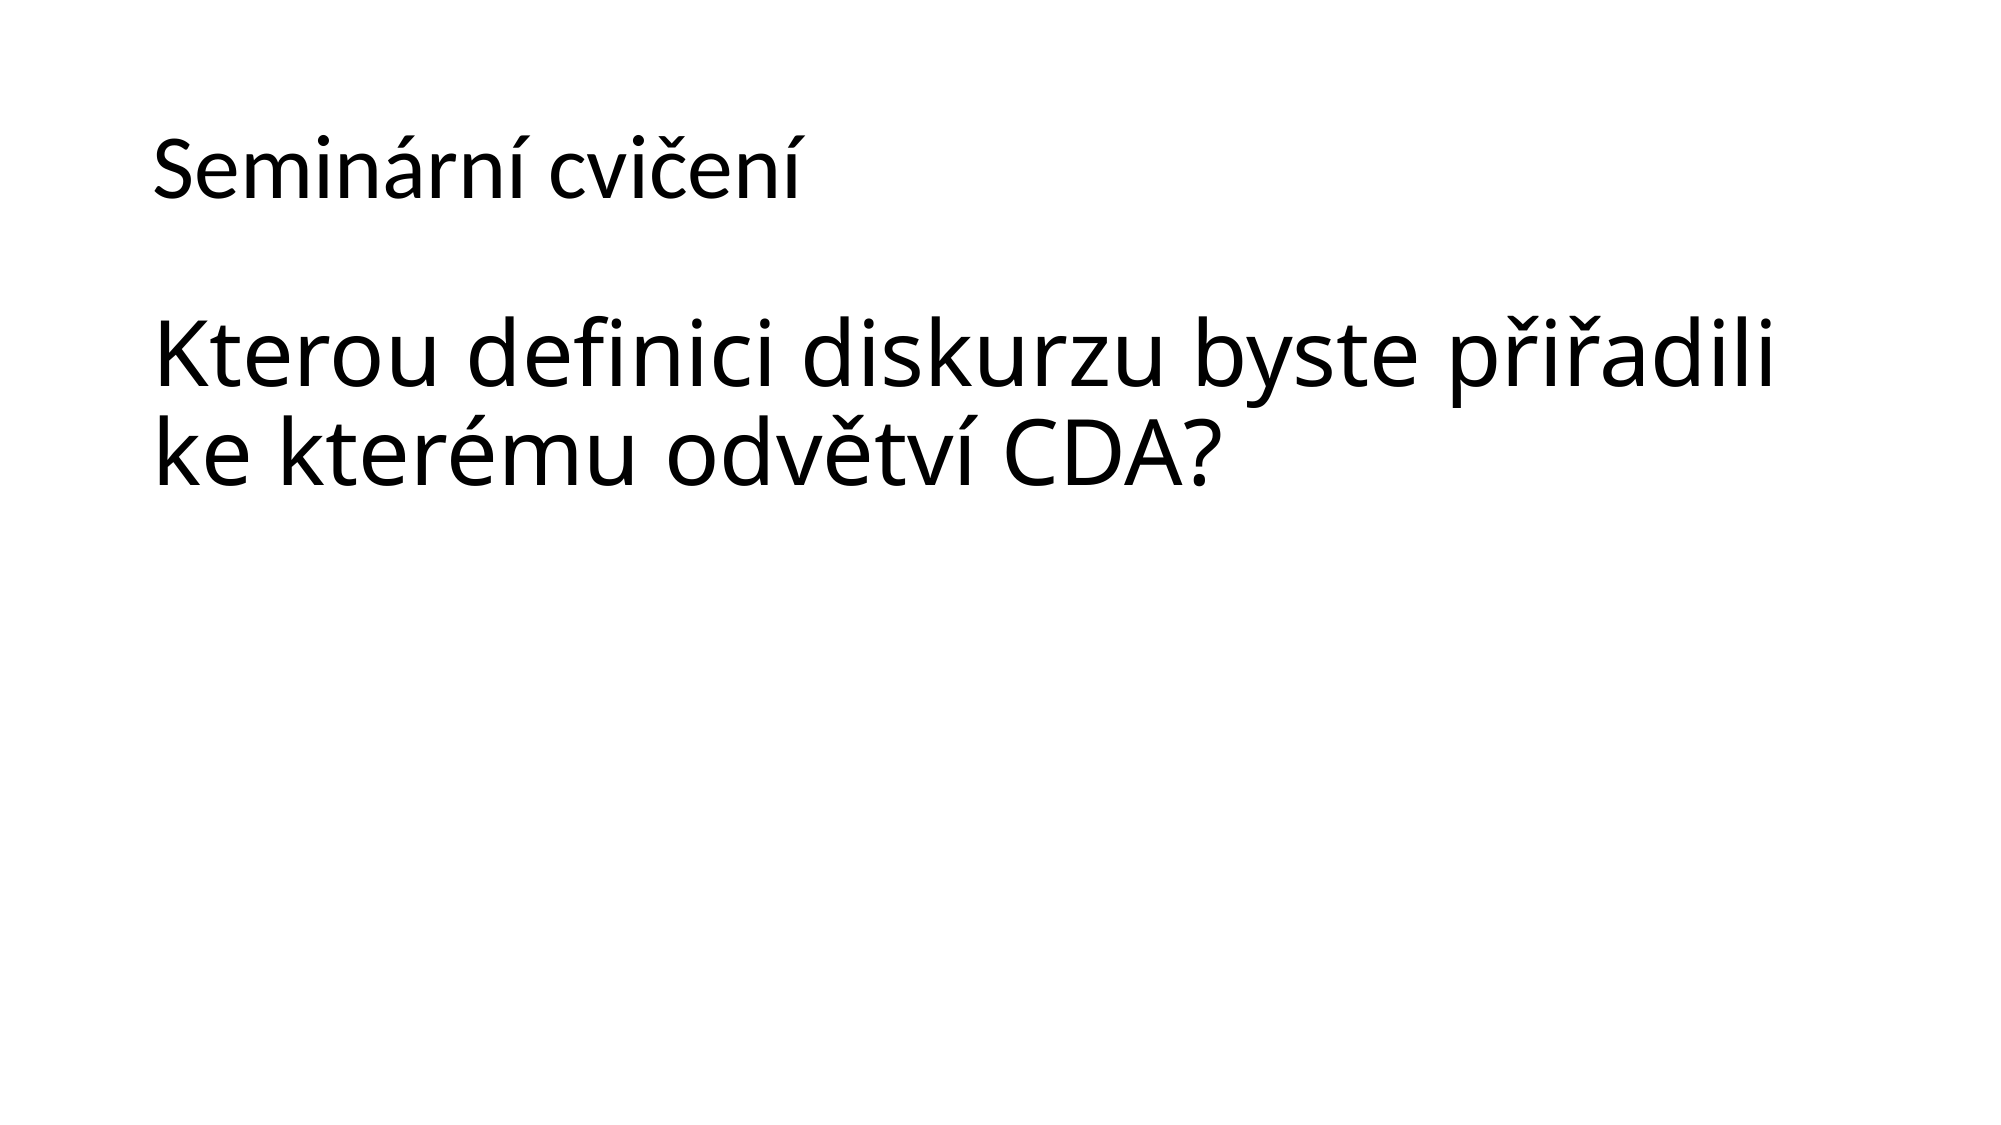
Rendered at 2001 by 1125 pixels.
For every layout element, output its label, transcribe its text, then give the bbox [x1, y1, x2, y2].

list Kterou definici diskurzu byste přiřadili ke kterému odvětví CDA? [137, 299, 1863, 1014]
title Seminární cvičení [137, 59, 1863, 278]
